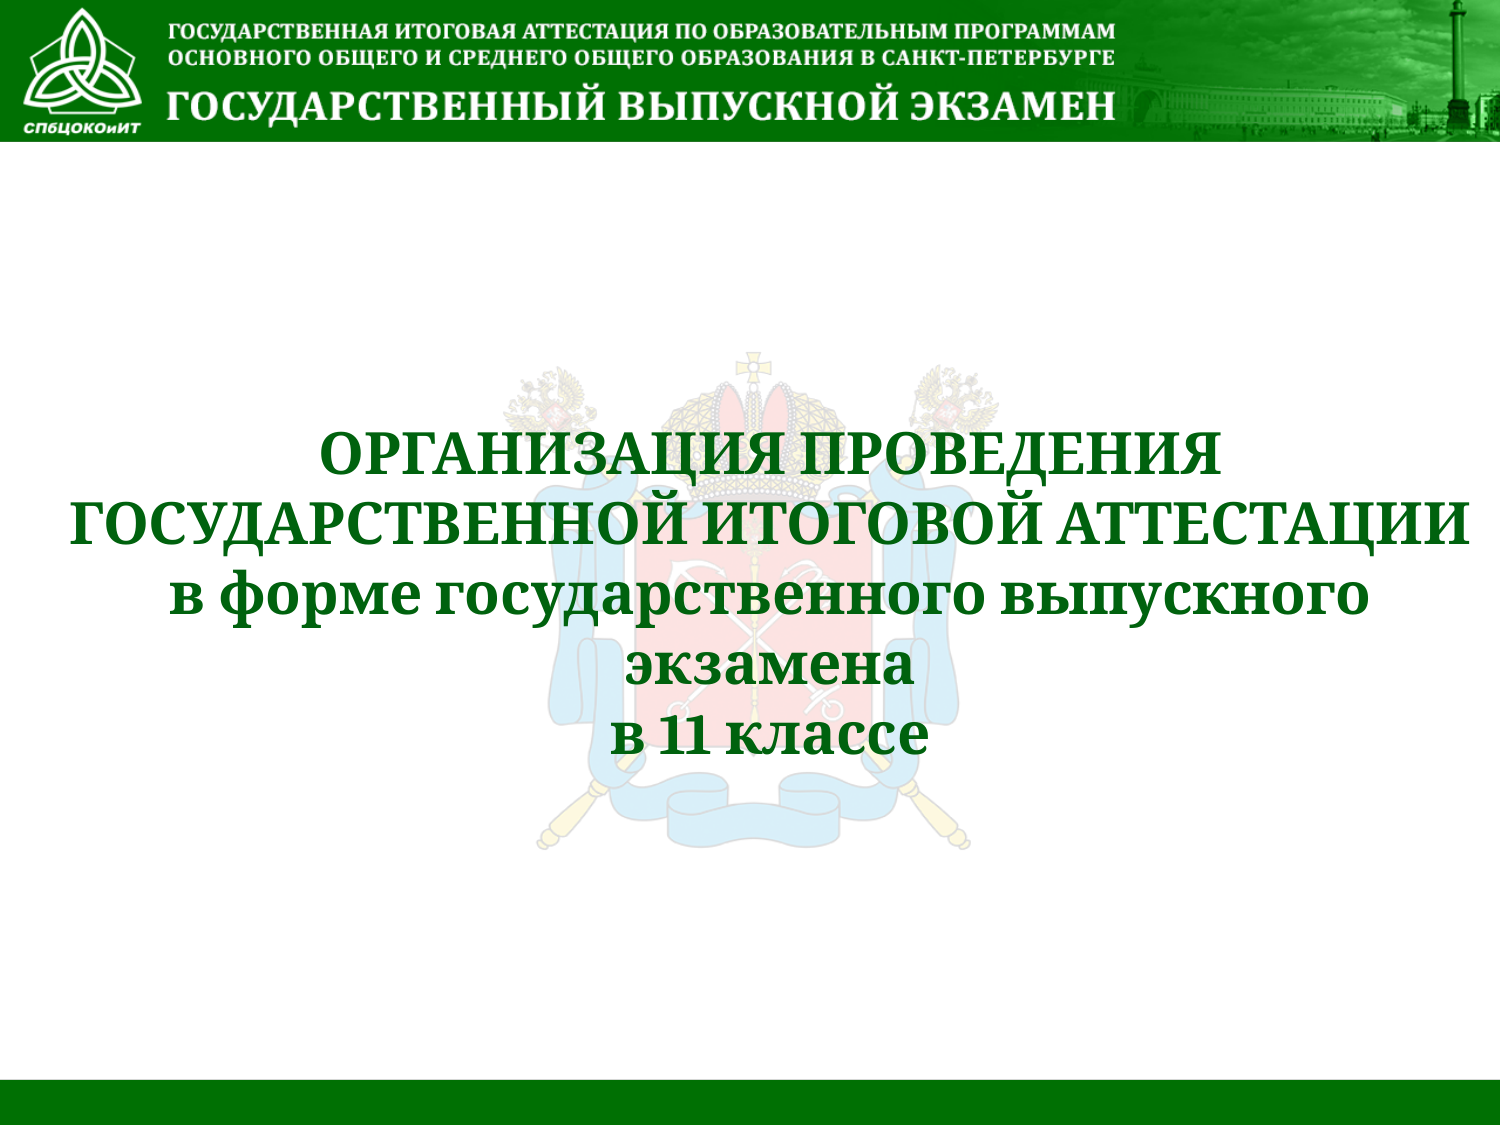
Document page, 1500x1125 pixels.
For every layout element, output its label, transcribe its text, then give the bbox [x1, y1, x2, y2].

picture [0, 0, 1500, 1125]
text_box ОРГАНИЗАЦИЯ ПРОВЕДЕНИЯ ГОСУДАРСТВЕННОЙ ИТОГОВОЙ АТТЕСТАЦИИ в форме государственного выпускного экзамена в 11 классе [41, 408, 1500, 774]
